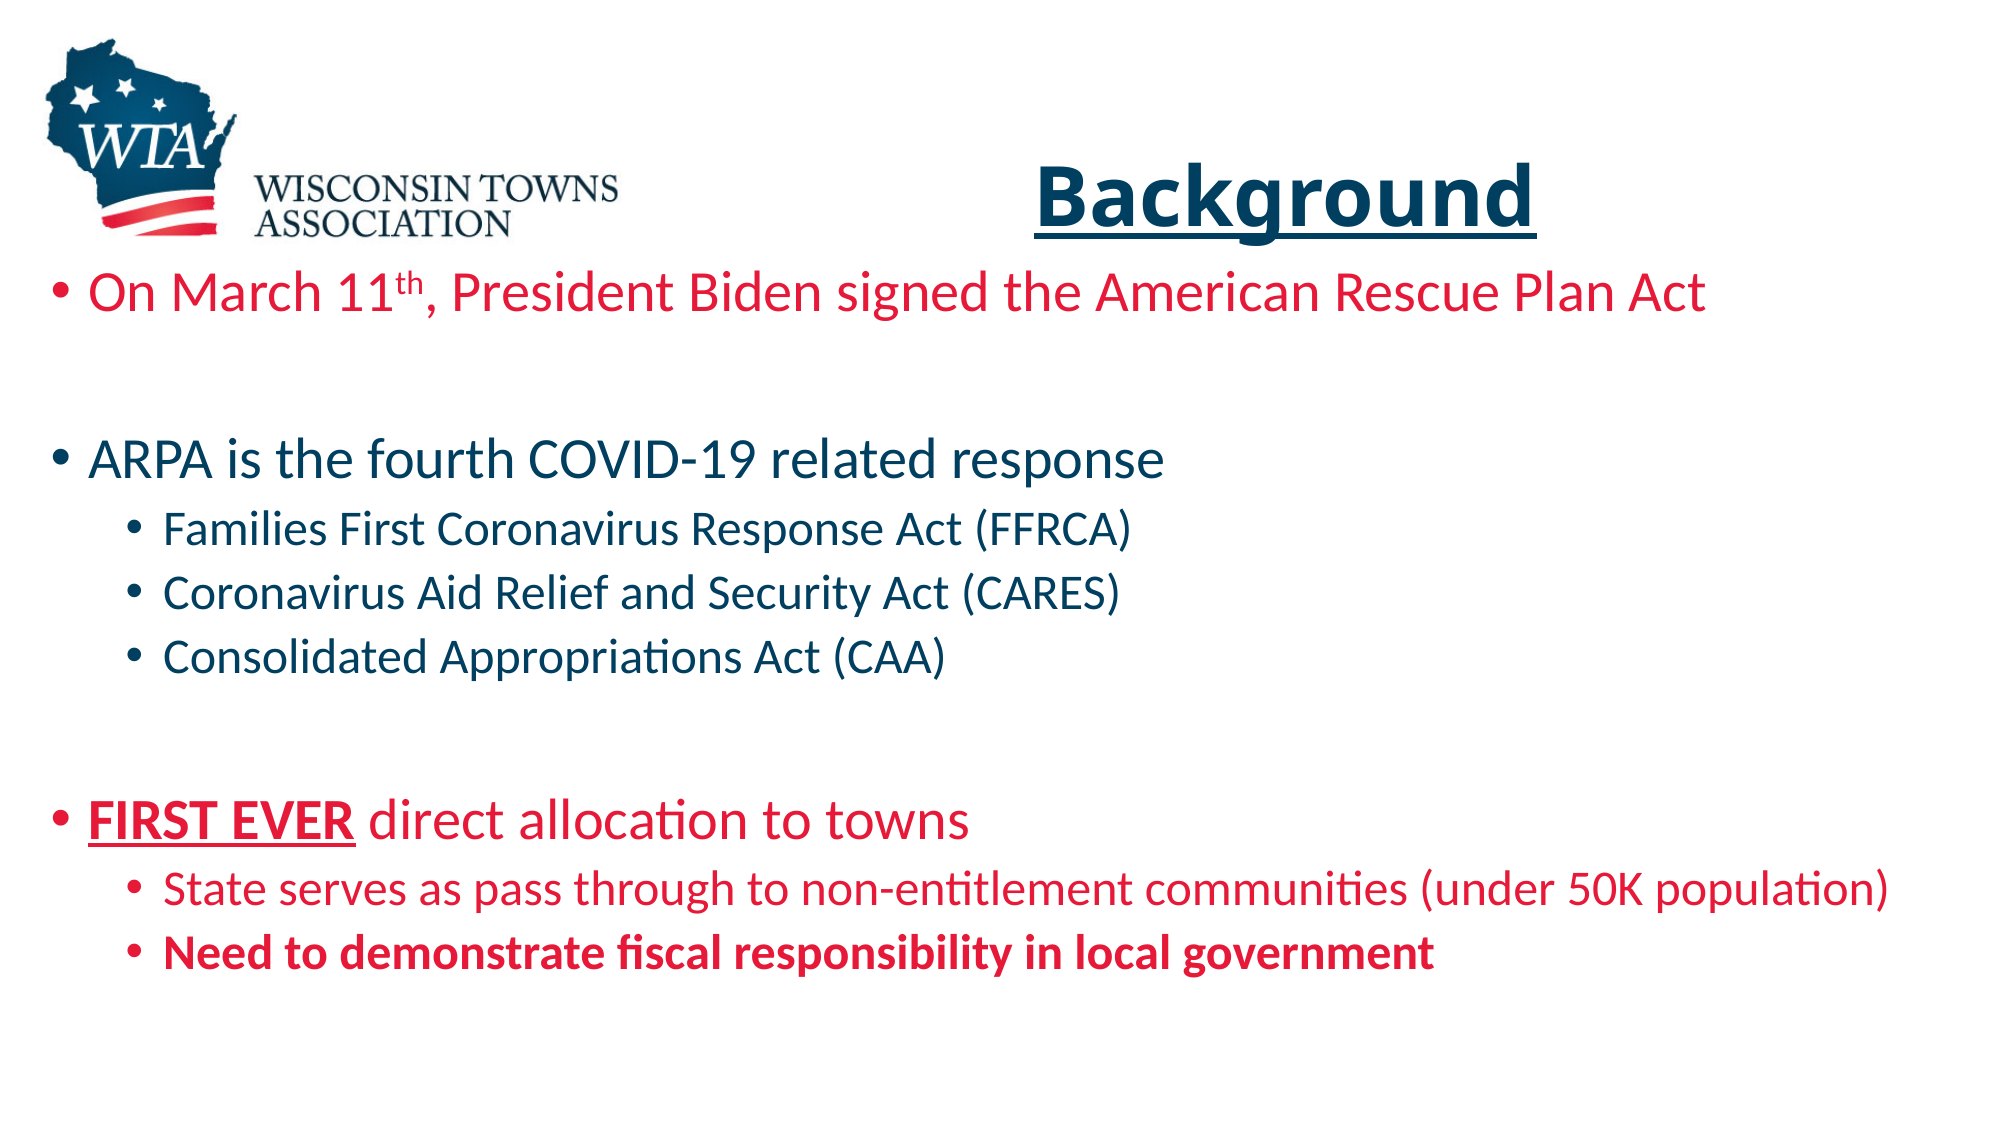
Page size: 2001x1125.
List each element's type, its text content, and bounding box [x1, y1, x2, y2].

picture [1, 30, 663, 257]
list On March 11th, President Biden signed the American Rescue Plan Act ARPA is the fourth COVID-19 related response Families First Coronavirus Response Act (FFRCA) Coronavirus Aid Relief and Security Act (CARES) Consolidated Appropriations Act (CAA) FIRST EVER direct allocation to towns State serves as pass through to non-entitlement communities (under 50K population) Need to demonstrate fiscal responsibility in local government [35, 253, 1971, 1072]
title Background [708, 122, 1863, 253]
